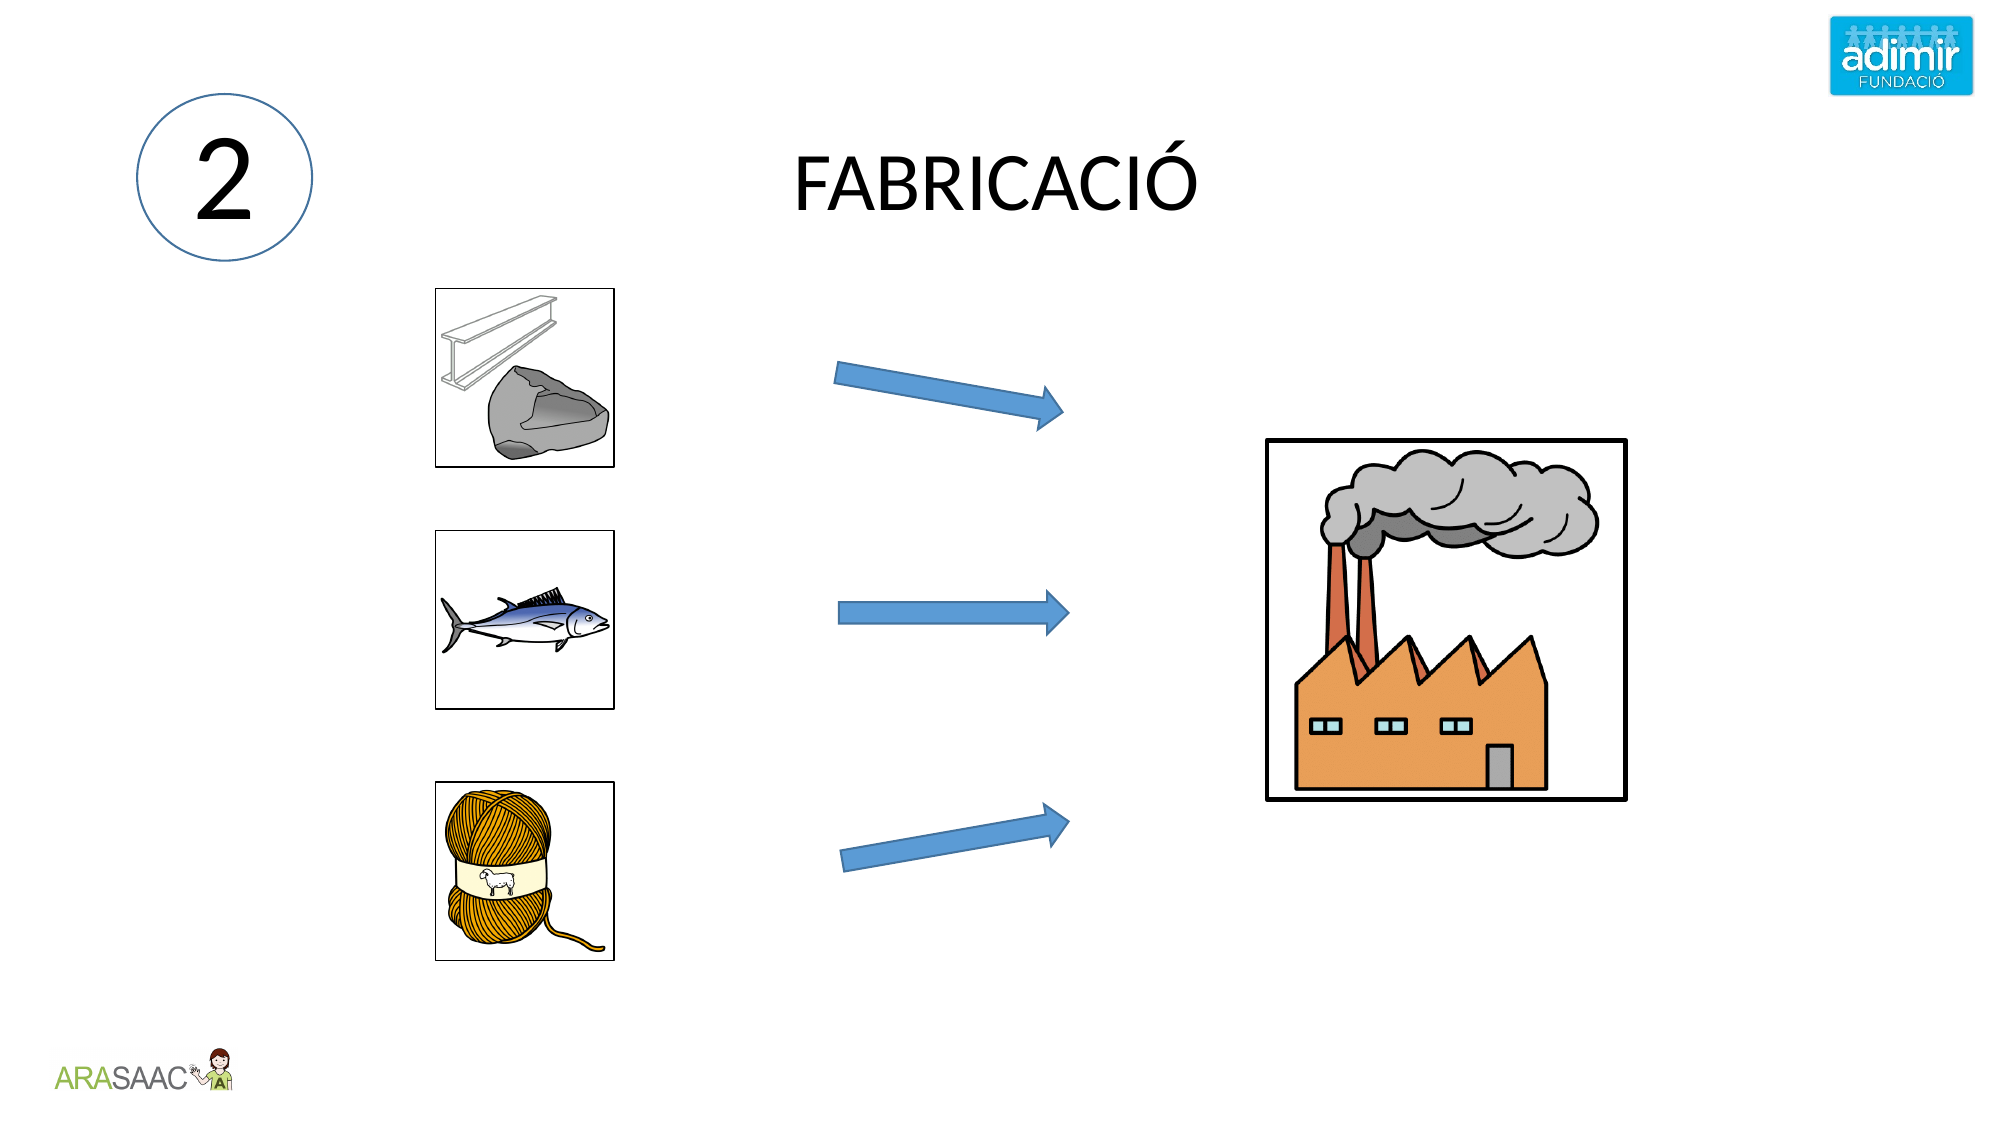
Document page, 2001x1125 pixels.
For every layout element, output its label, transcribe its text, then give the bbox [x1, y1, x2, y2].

text_box [183, 252, 266, 262]
text_box 2 [119, 87, 330, 252]
picture [436, 531, 614, 709]
text_box [839, 801, 1071, 873]
picture [436, 289, 614, 467]
picture [1269, 442, 1624, 797]
picture [49, 1047, 238, 1091]
picture [436, 782, 614, 960]
picture [1828, 14, 1975, 98]
text_box [833, 360, 1065, 432]
text_box FABRICACIÓ [779, 119, 1215, 235]
text_box [837, 589, 1071, 637]
